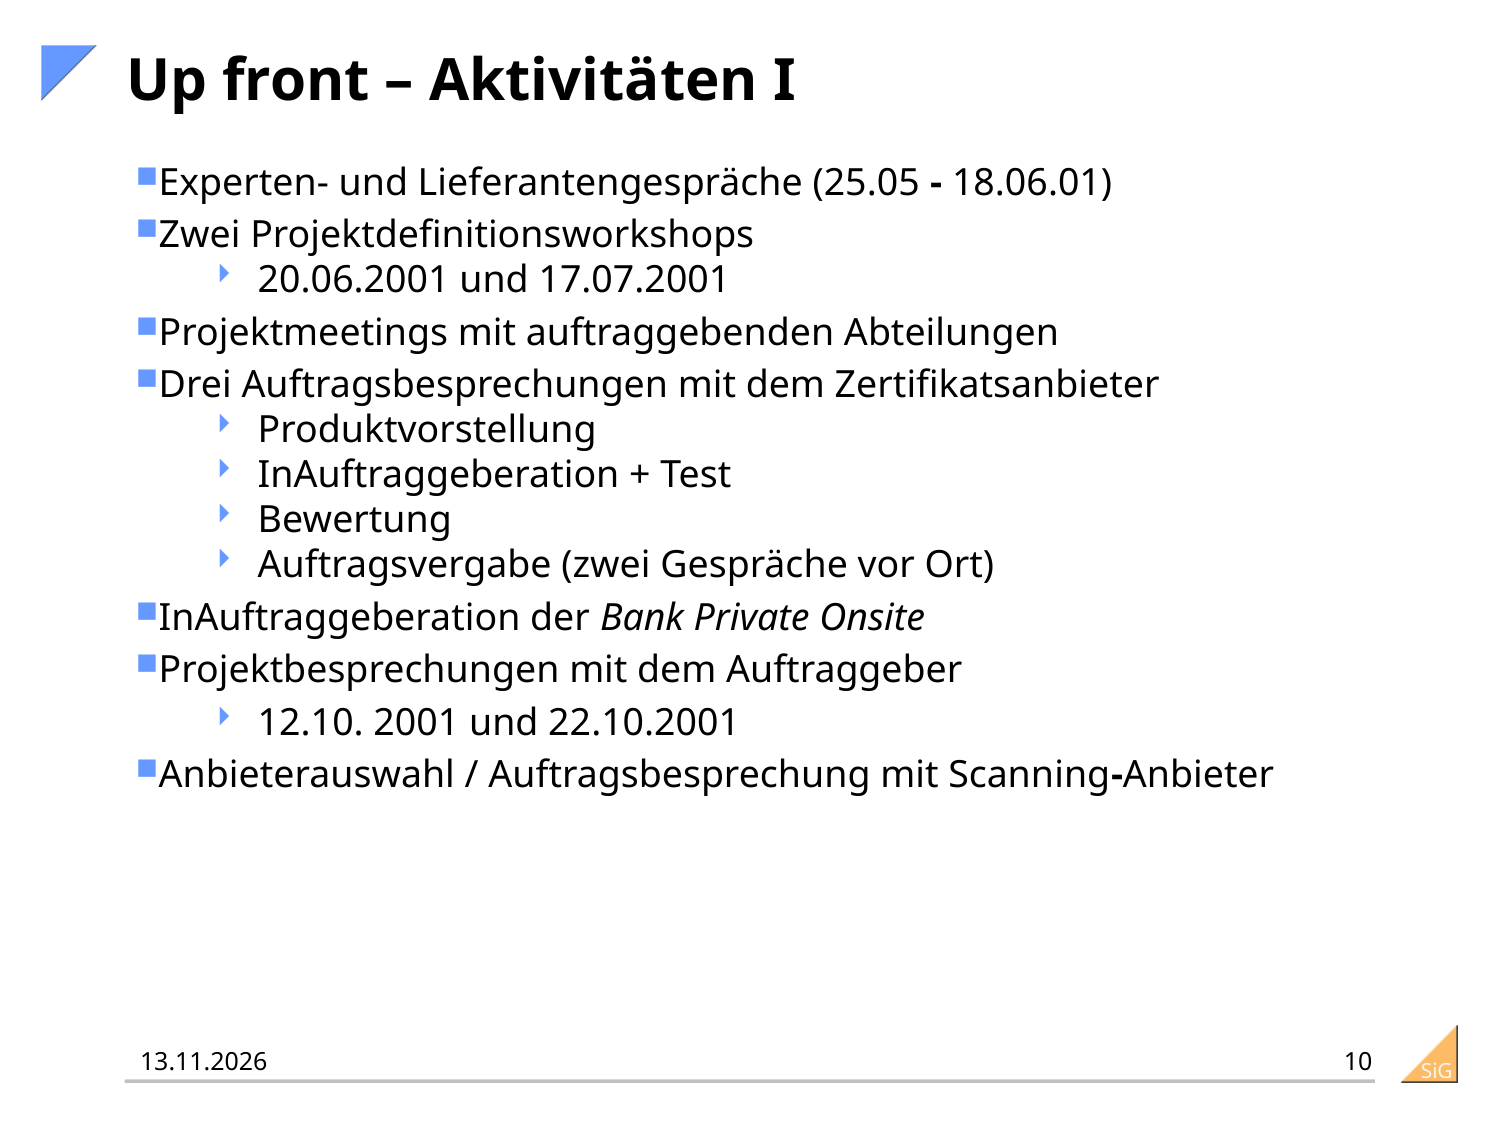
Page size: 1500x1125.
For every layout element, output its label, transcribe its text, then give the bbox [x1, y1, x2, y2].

list Experten- und Lieferantengespräche (25.05 - 18.06.01) Zwei Projektdefinitionsworkshops 20.06.2001 und 17.07.2001 Projektmeetings mit auftraggebenden Abteilungen Drei Auftragsbesprechungen mit dem Zertifikatsanbieter Produktvorstellung InAuftraggeberation + Test Bewertung Auftragsvergabe (zwei Gespräche vor Ort) InAuftraggeberation der Bank Private Onsite Projektbesprechungen mit dem Auftraggeber 12.10. 2001 und 22.10.2001 Anbieterauswahl / Auftragsbesprechung mit Scanning-Anbieter [120, 149, 1438, 972]
slide_number 10 [987, 1037, 1388, 1100]
title Up front – Aktivitäten I [111, 45, 1375, 109]
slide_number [125, 1038, 513, 1100]
picture [40, 44, 98, 102]
picture [1400, 1024, 1458, 1083]
